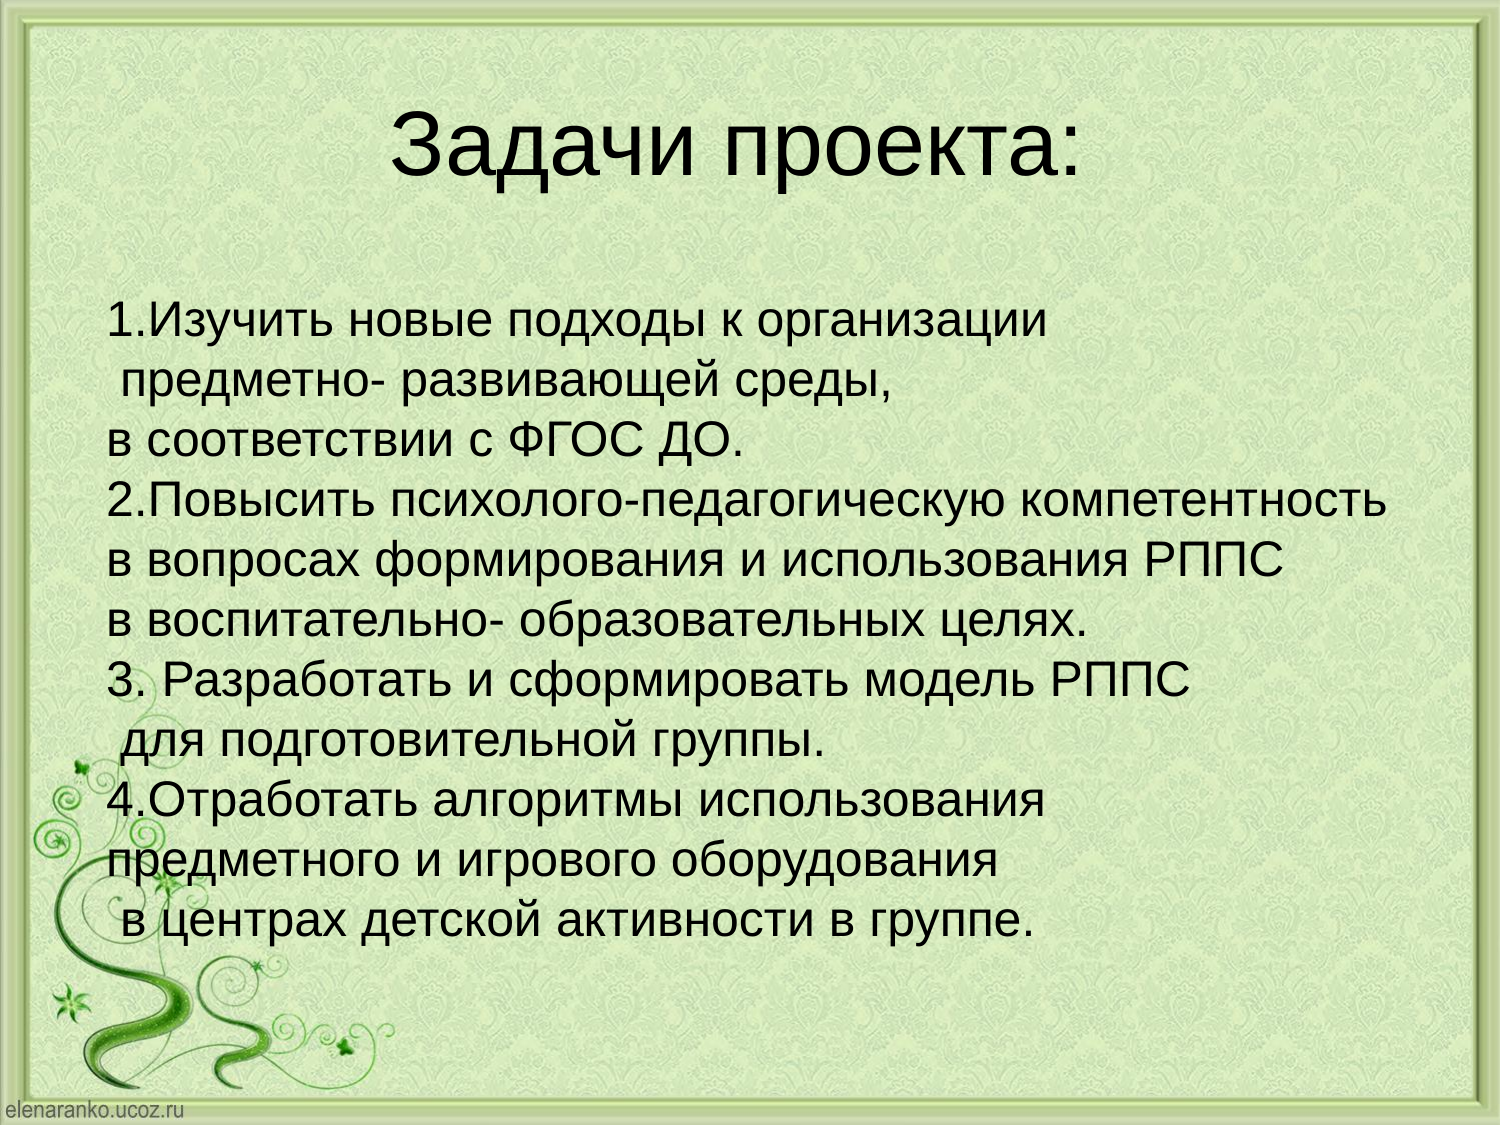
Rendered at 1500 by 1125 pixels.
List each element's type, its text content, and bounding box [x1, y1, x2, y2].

picture [0, 0, 1500, 1125]
title Задачи проекта: [74, 44, 1426, 233]
text_box 1.Изучить новые подходы к организации предметно- развивающей среды, в соответствии с ФГОС ДО. 2.Повысить психолого-педагогическую компетентность в вопросах формирования и использования РППС в воспитательно- образовательных целях. 3. Разработать и сформировать модель РППС для подготовительной группы. 4.Отработать алгоритмы использования предметного и игрового оборудования в центрах детской активности в группе. [91, 278, 1417, 954]
